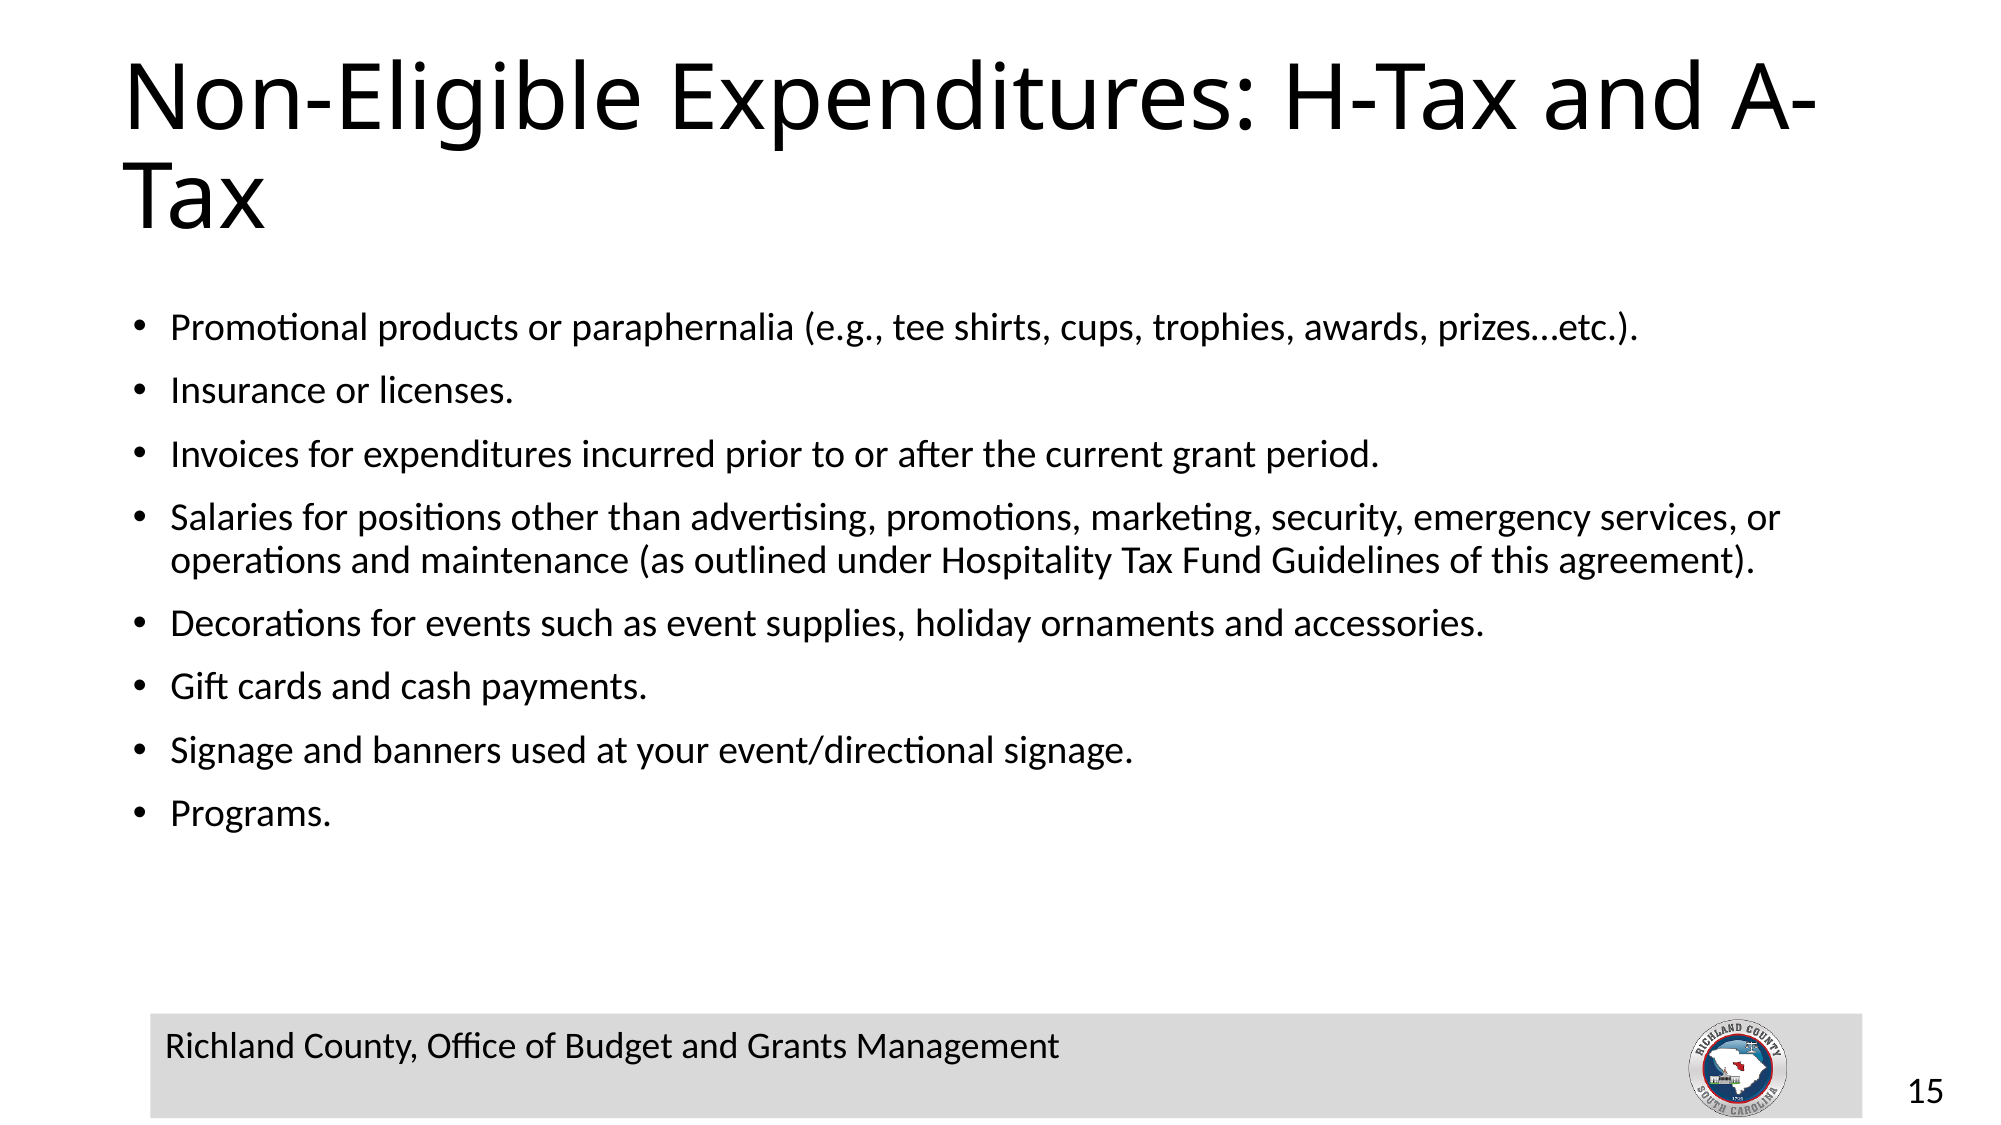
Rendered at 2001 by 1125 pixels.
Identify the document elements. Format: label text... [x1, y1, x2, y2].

title Non-Eligible Expenditures: H-Tax and A-Tax [107, 40, 1833, 258]
list Promotional products or paraphernalia (e.g., tee shirts, cups, trophies, awards, prizes…etc.). Insurance or licenses. Invoices for expenditures incurred prior to or after the current grant period. Salaries for positions other than advertising, promotions, marketing, security, emergency services, or operations and maintenance (as outlined under Hospitality Tax Fund Guidelines of this agreement). Decorations for events such as event supplies, holiday ornaments and accessories. Gift cards and cash payments. Signage and banners used at your event/directional signage. Programs. [117, 298, 1918, 1001]
picture [1686, 1017, 1789, 1119]
